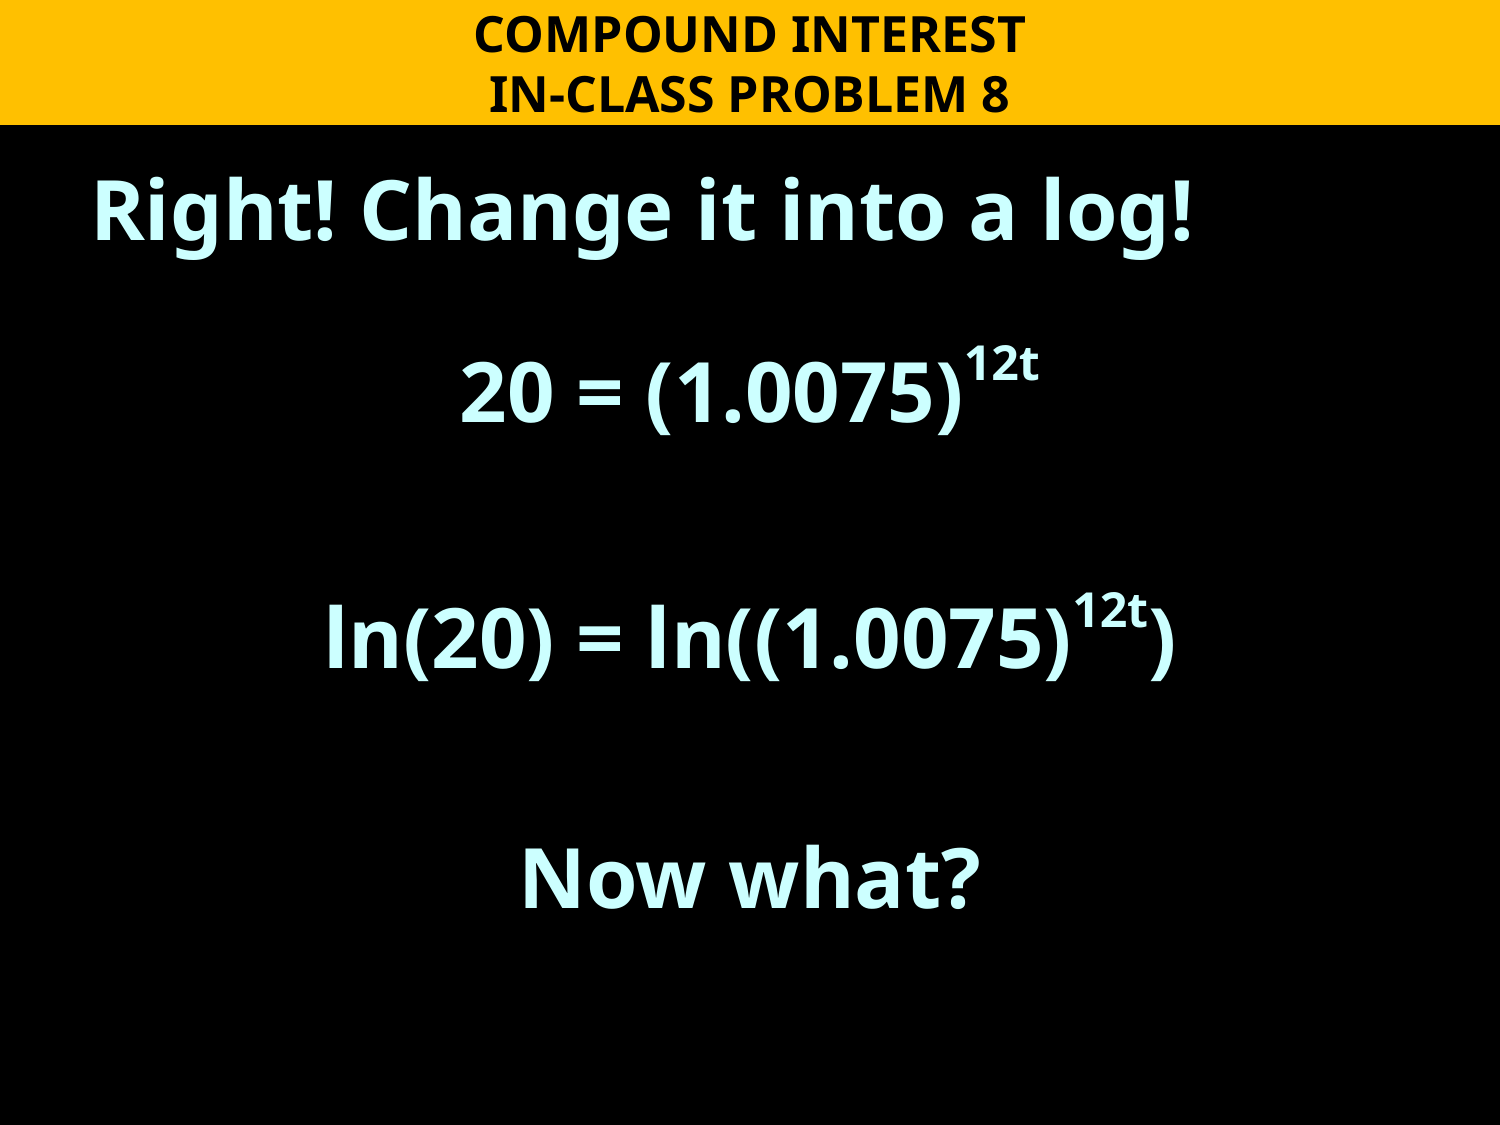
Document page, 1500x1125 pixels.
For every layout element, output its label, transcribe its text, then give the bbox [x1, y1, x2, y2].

list Right! Change it into a log! 20 = (1.0075)12t ln(20) = ln((1.0075)12t) Now what? [75, 149, 1425, 1075]
text_box COMPOUND INTEREST IN-CLASS PROBLEM 8 [0, 0, 1500, 125]
